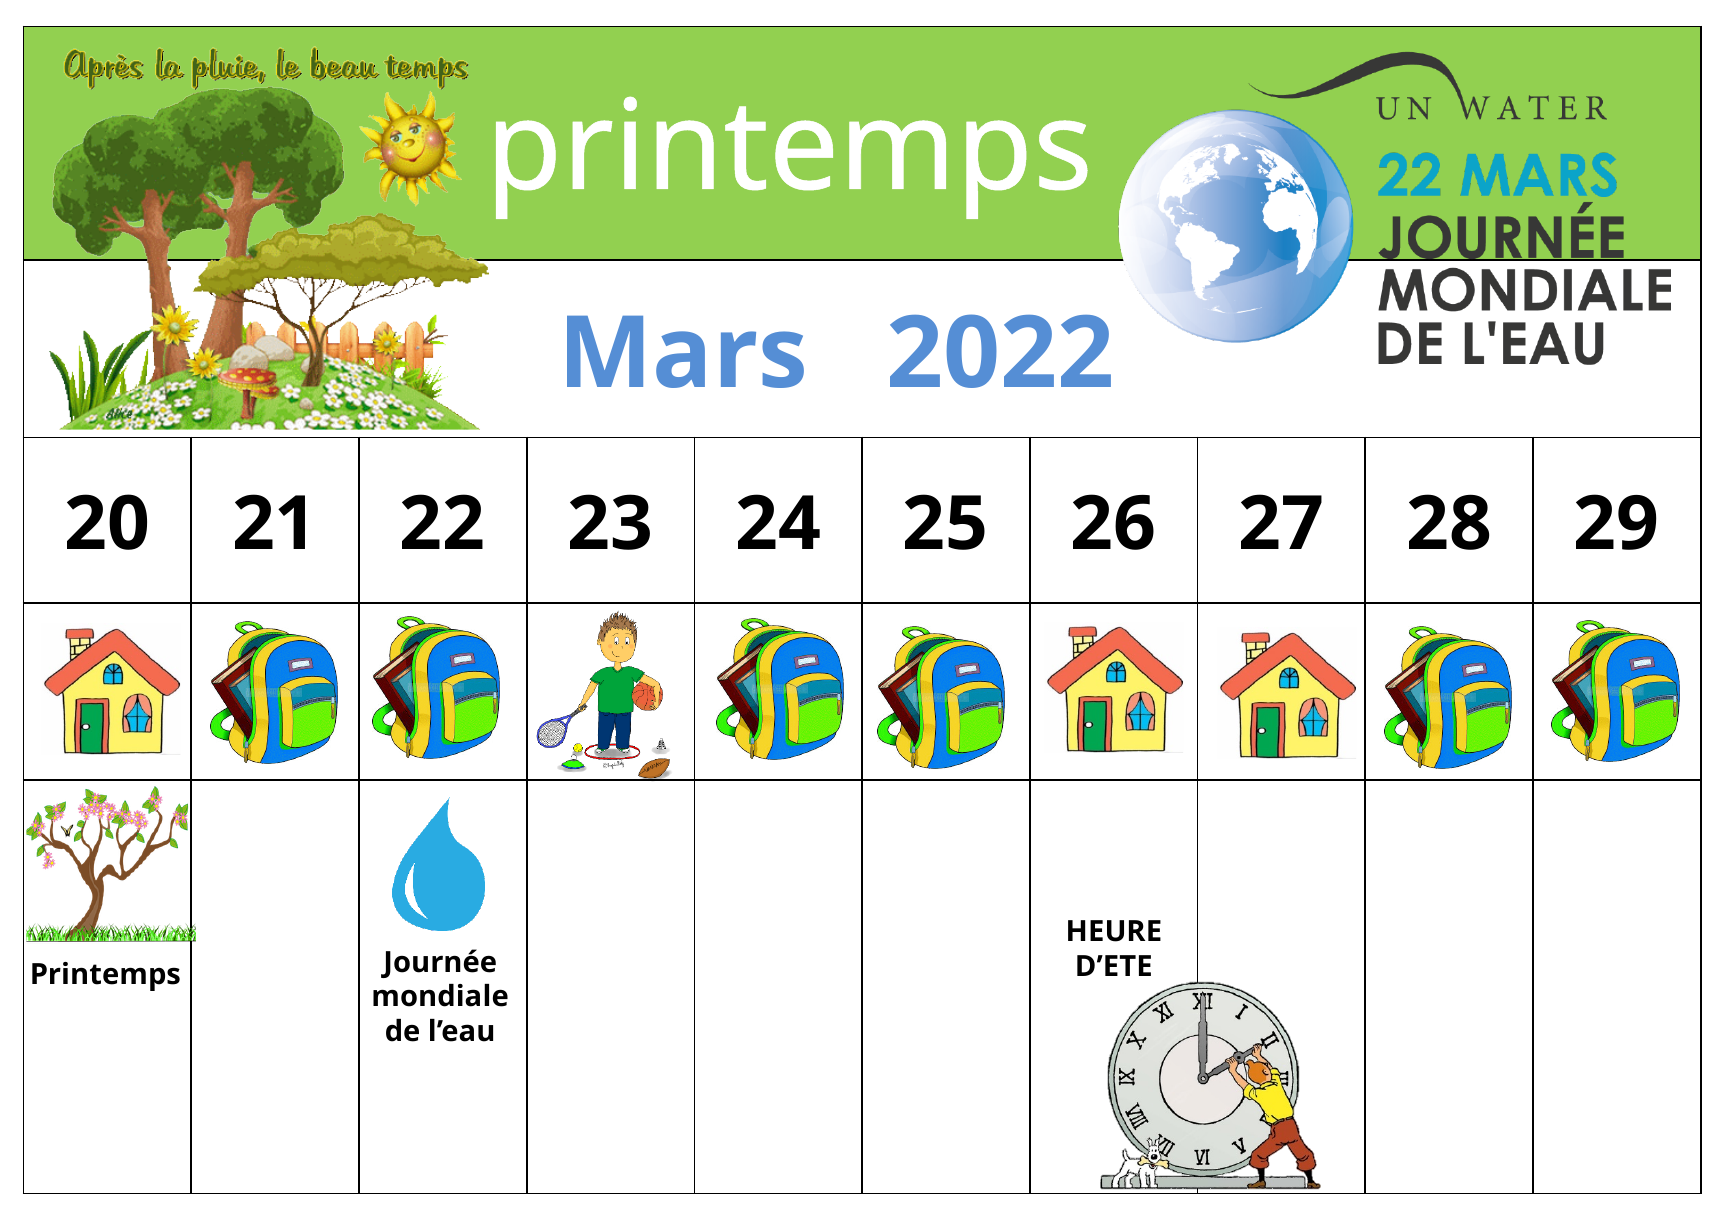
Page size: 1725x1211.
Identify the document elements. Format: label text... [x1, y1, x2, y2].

table_cell 21 [192, 448, 358, 602]
picture [1044, 621, 1184, 754]
table_cell [1198, 604, 1364, 779]
table_cell [1534, 781, 1700, 1193]
picture [210, 621, 339, 764]
table_cell [24, 998, 190, 1193]
table_cell [1198, 781, 1364, 1193]
picture [1217, 627, 1357, 759]
table_cell [1031, 604, 1197, 779]
picture [41, 623, 181, 755]
table_cell 22 [360, 438, 526, 602]
picture [1383, 626, 1512, 769]
text_box printemps [501, 56, 1090, 222]
text_box Journée mondiale de l’eau [352, 935, 528, 1056]
table_cell [1534, 604, 1700, 779]
table_cell 24 [695, 438, 861, 602]
table_cell Mars 2022 [24, 261, 34, 437]
picture [1086, 937, 1321, 1194]
table_cell [528, 795, 694, 1193]
table_cell Mars 2022 [501, 261, 1700, 437]
table_cell [1366, 604, 1532, 779]
picture [371, 616, 500, 759]
picture [524, 598, 713, 787]
table_cell [863, 781, 1029, 1193]
table_cell [1366, 781, 1532, 1193]
table_cell [24, 604, 190, 776]
picture [391, 797, 486, 932]
picture [715, 618, 845, 761]
table_cell [360, 781, 526, 935]
picture [1095, 28, 1699, 377]
table_cell [360, 604, 519, 779]
table_cell [192, 781, 358, 1193]
picture [877, 626, 1006, 769]
table_cell [863, 604, 1029, 779]
table_cell [695, 781, 861, 1193]
table_cell 23 [528, 438, 694, 597]
table_cell [717, 604, 861, 779]
table_cell 20 [24, 438, 190, 602]
text_box HEURE D’ETE [1038, 905, 1190, 990]
picture [25, 777, 197, 949]
table_cell 28 [1366, 438, 1532, 602]
table_cell [192, 604, 358, 779]
picture [39, 42, 497, 440]
table_cell [1031, 781, 1197, 1193]
table_cell 29 [1534, 438, 1700, 602]
table_cell 27 [1198, 438, 1364, 602]
table_header [24, 27, 1094, 259]
table_cell 26 [1031, 438, 1197, 602]
table_cell 25 [863, 438, 1029, 602]
table_cell [360, 1056, 526, 1193]
picture [1551, 619, 1680, 762]
text_box Printemps [14, 947, 196, 998]
